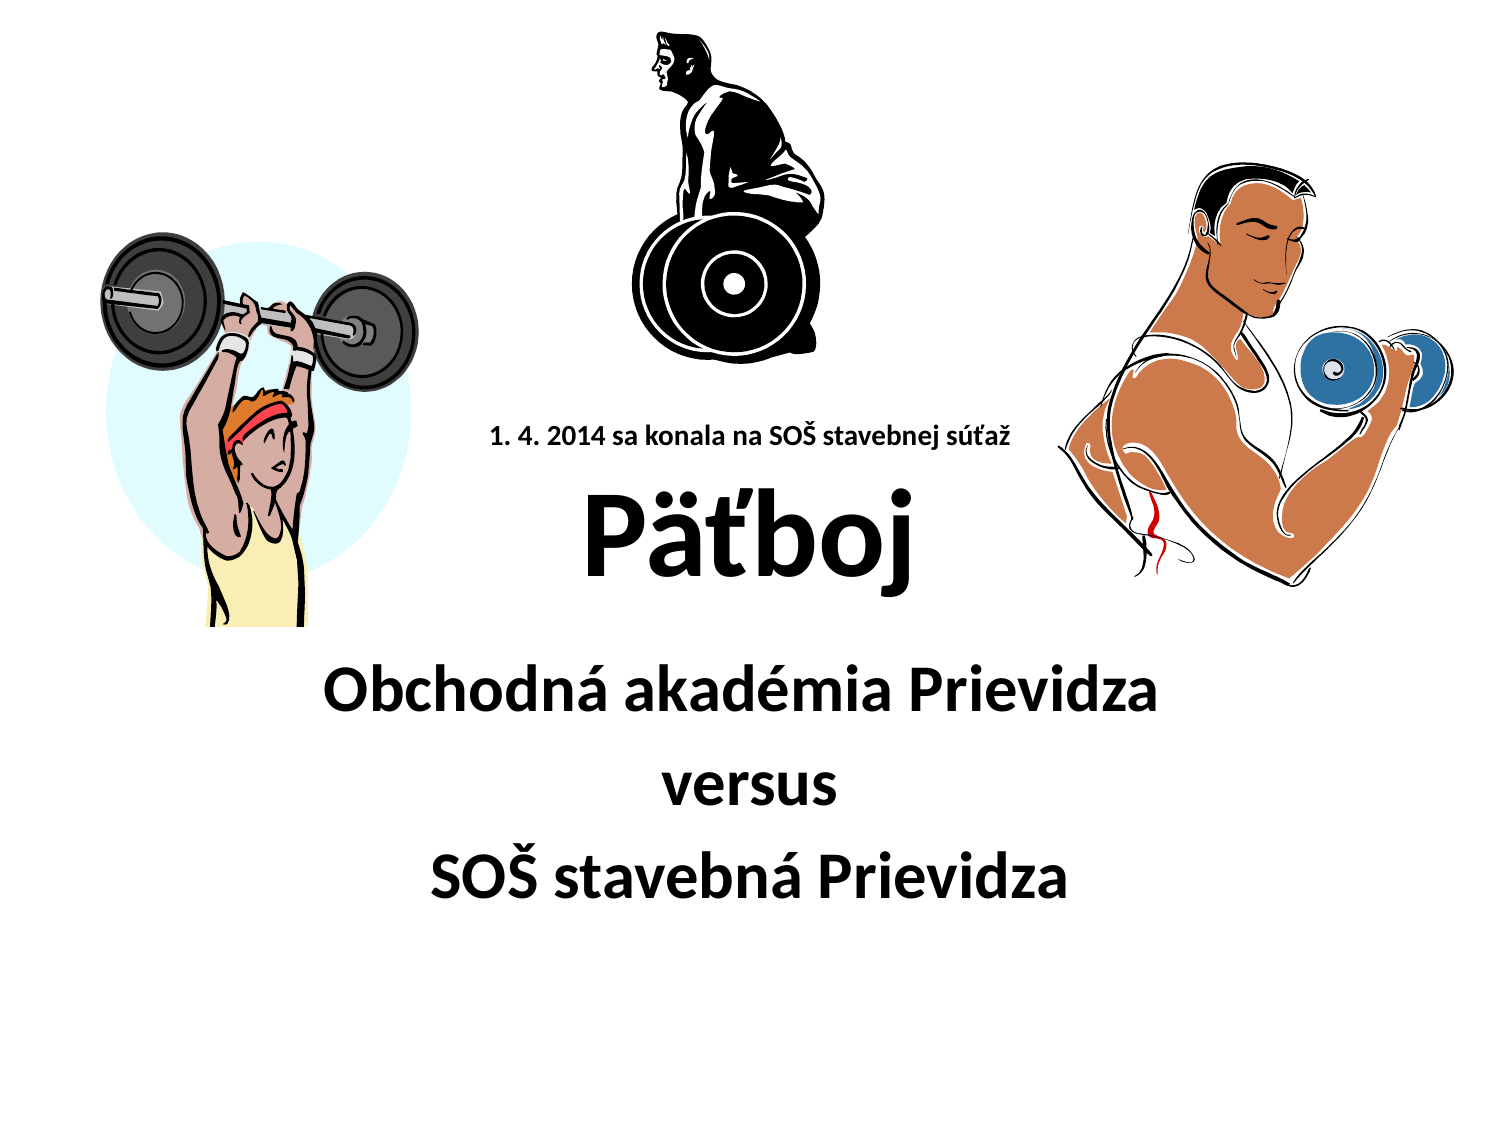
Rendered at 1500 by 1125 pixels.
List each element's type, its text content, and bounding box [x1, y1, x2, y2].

picture [631, 28, 829, 365]
picture [1056, 160, 1459, 610]
picture [100, 231, 420, 628]
subtitle Obchodná akadémia Prievidza versus SOŠ stavebná Prievidza [225, 637, 1275, 925]
title 1. 4. 2014 sa konala na SOŠ stavebnej súťaž Päťboj [112, 314, 1388, 669]
